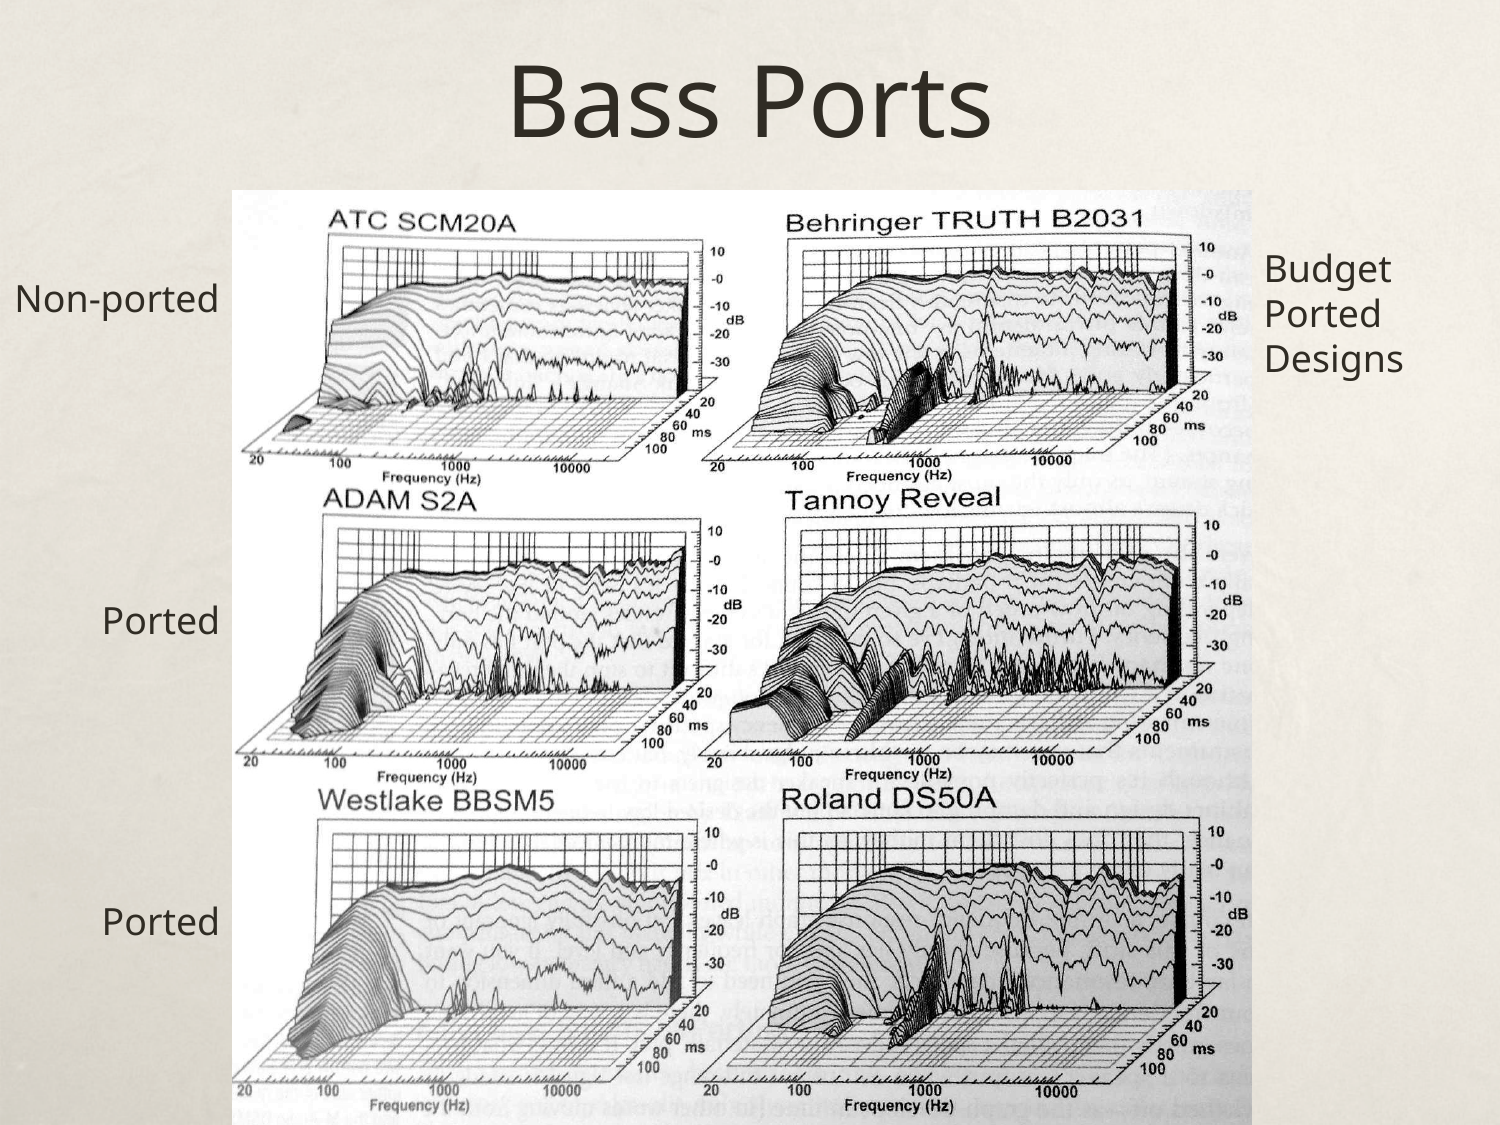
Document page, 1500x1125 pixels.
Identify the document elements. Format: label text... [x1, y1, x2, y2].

text_box Non-ported [0, 267, 224, 328]
text_box Budget Ported Designs [1258, 237, 1420, 388]
text_box Ported [86, 589, 224, 649]
title Bass Ports [81, 15, 1419, 165]
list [230, 188, 1254, 1125]
text_box Ported [86, 890, 224, 951]
